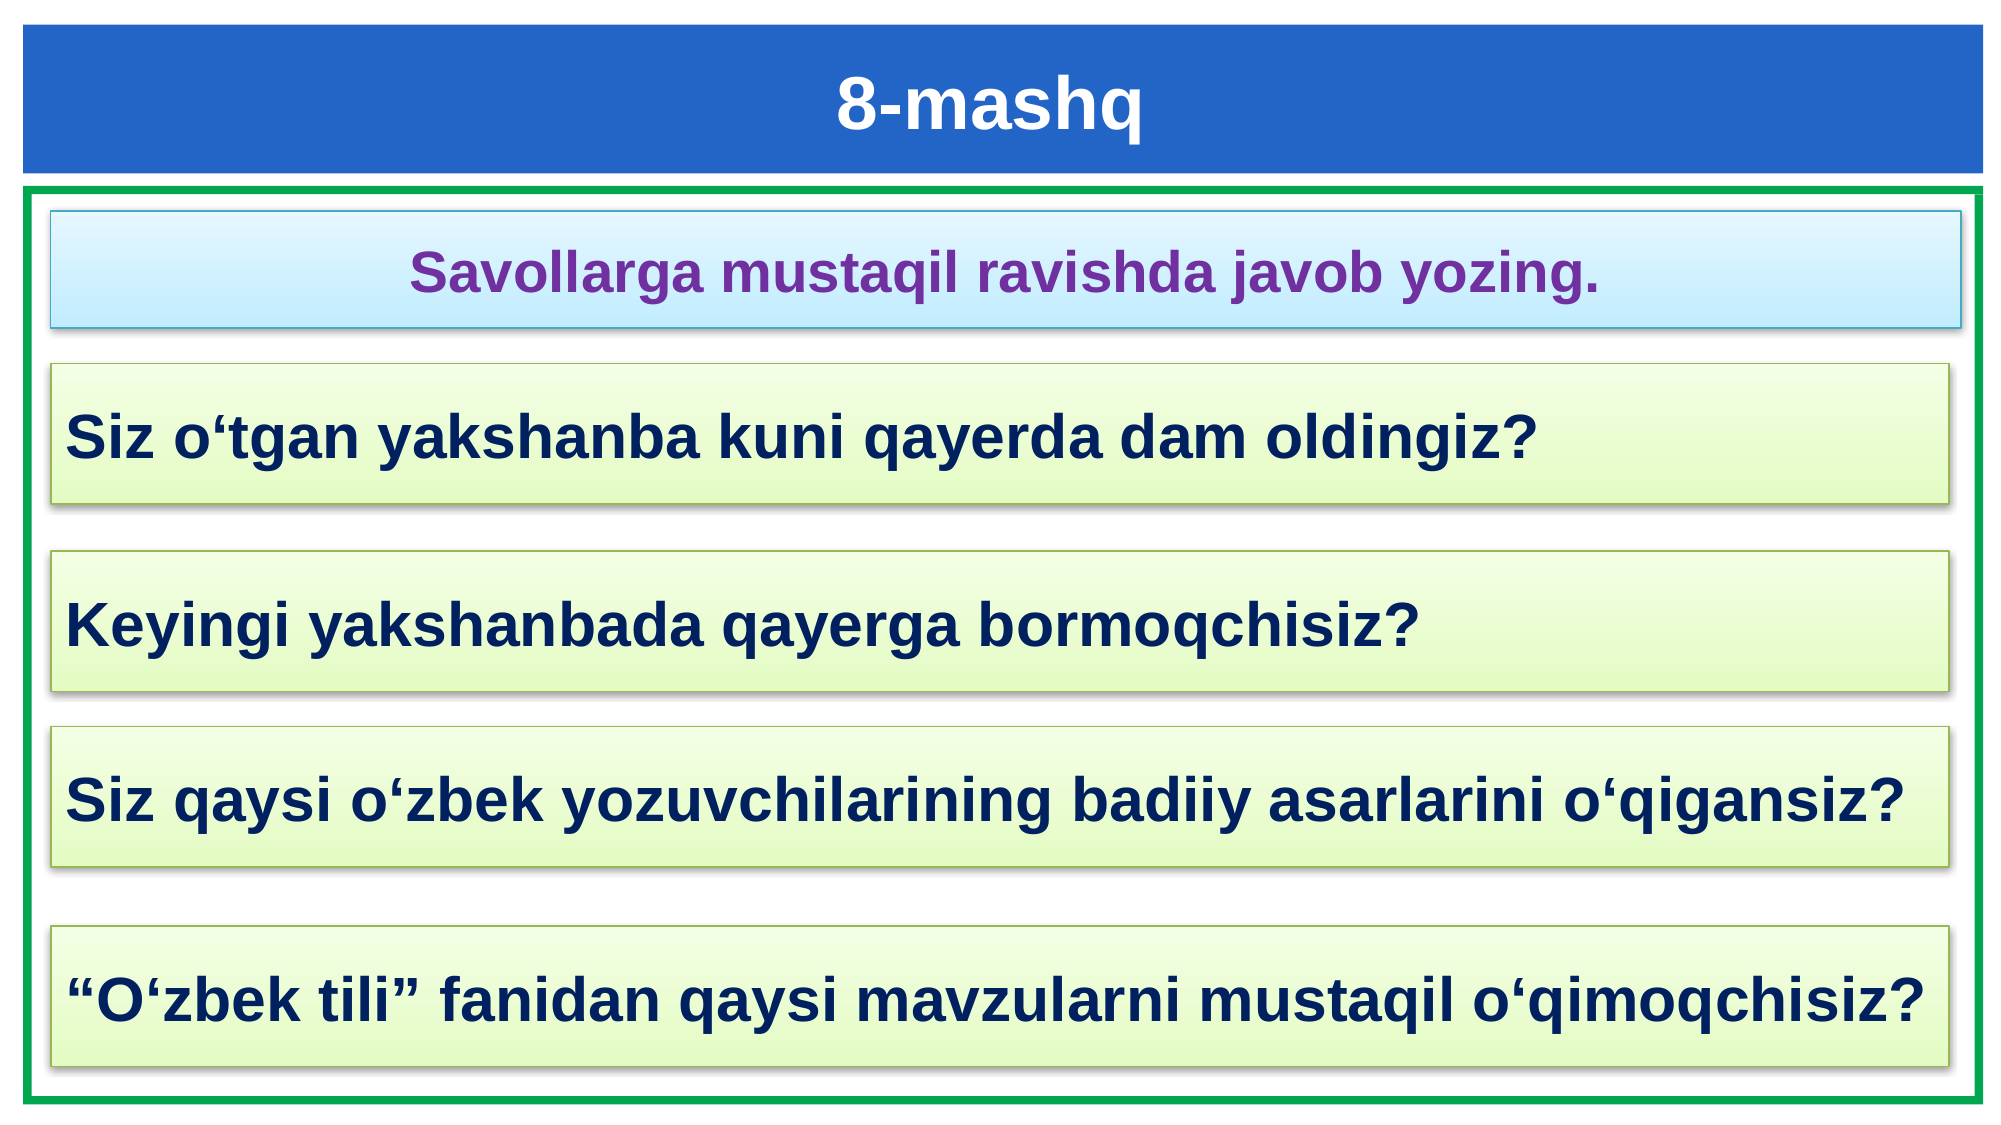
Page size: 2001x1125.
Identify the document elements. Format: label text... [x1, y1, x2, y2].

text_box Siz o‘tgan yakshanba kuni qayerda dam oldingiz? [50, 363, 1950, 505]
text_box 8-mashq [125, 52, 1878, 163]
text_box Savollarga mustaqil ravishda javob yozing. [50, 210, 1962, 329]
text_box Siz qaysi o‘zbek yozuvchilarining badiiy asarlarini o‘qigansiz? [50, 726, 1950, 868]
text_box Keyingi yakshanbada qayerga bormoqchisiz? [50, 550, 1950, 692]
text_box “O‘zbek tili” fanidan qaysi mavzularni mustaqil o‘qimoqchisiz? [50, 925, 1950, 1067]
